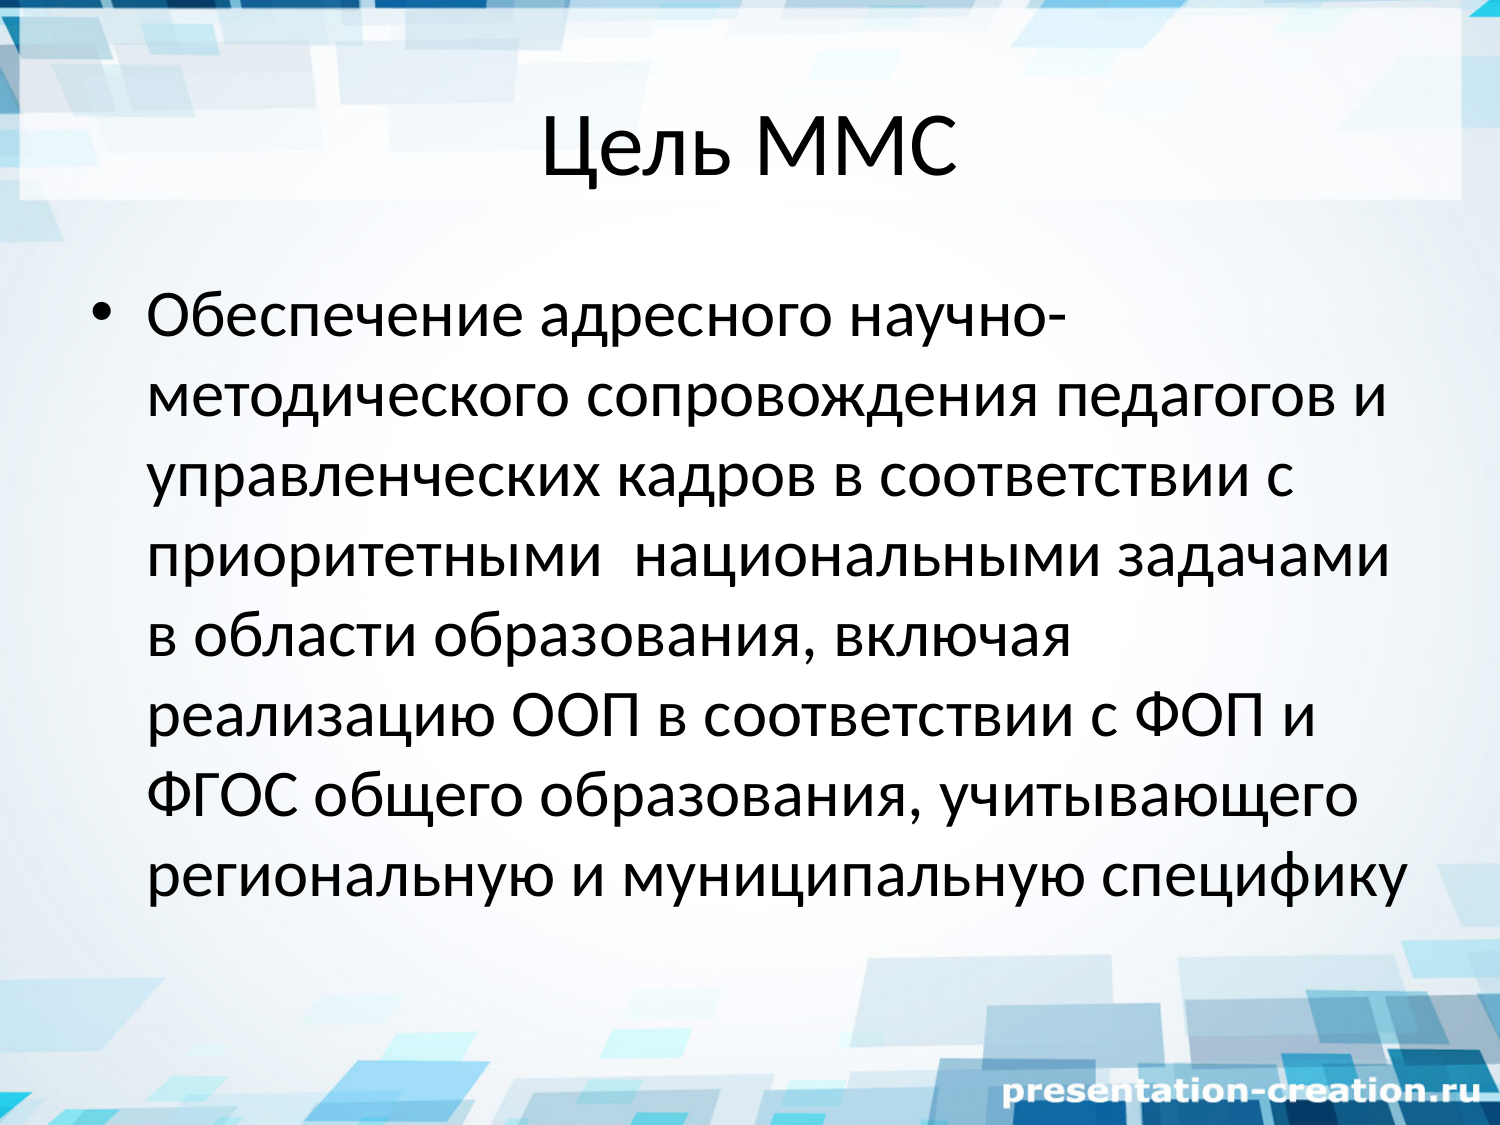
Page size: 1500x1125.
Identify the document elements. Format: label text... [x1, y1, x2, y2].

title Цель ММС [75, 45, 1425, 233]
picture [0, 0, 1500, 1125]
list Обеспечение адресного научно-методического сопровождения педагогов и управленческих кадров в соответствии с приоритетными национальными задачами в области образования, включая реализацию ООП в соответствии с ФОП и ФГОС общего образования, учитывающего региональную и муниципальную специфику [75, 262, 1425, 1005]
